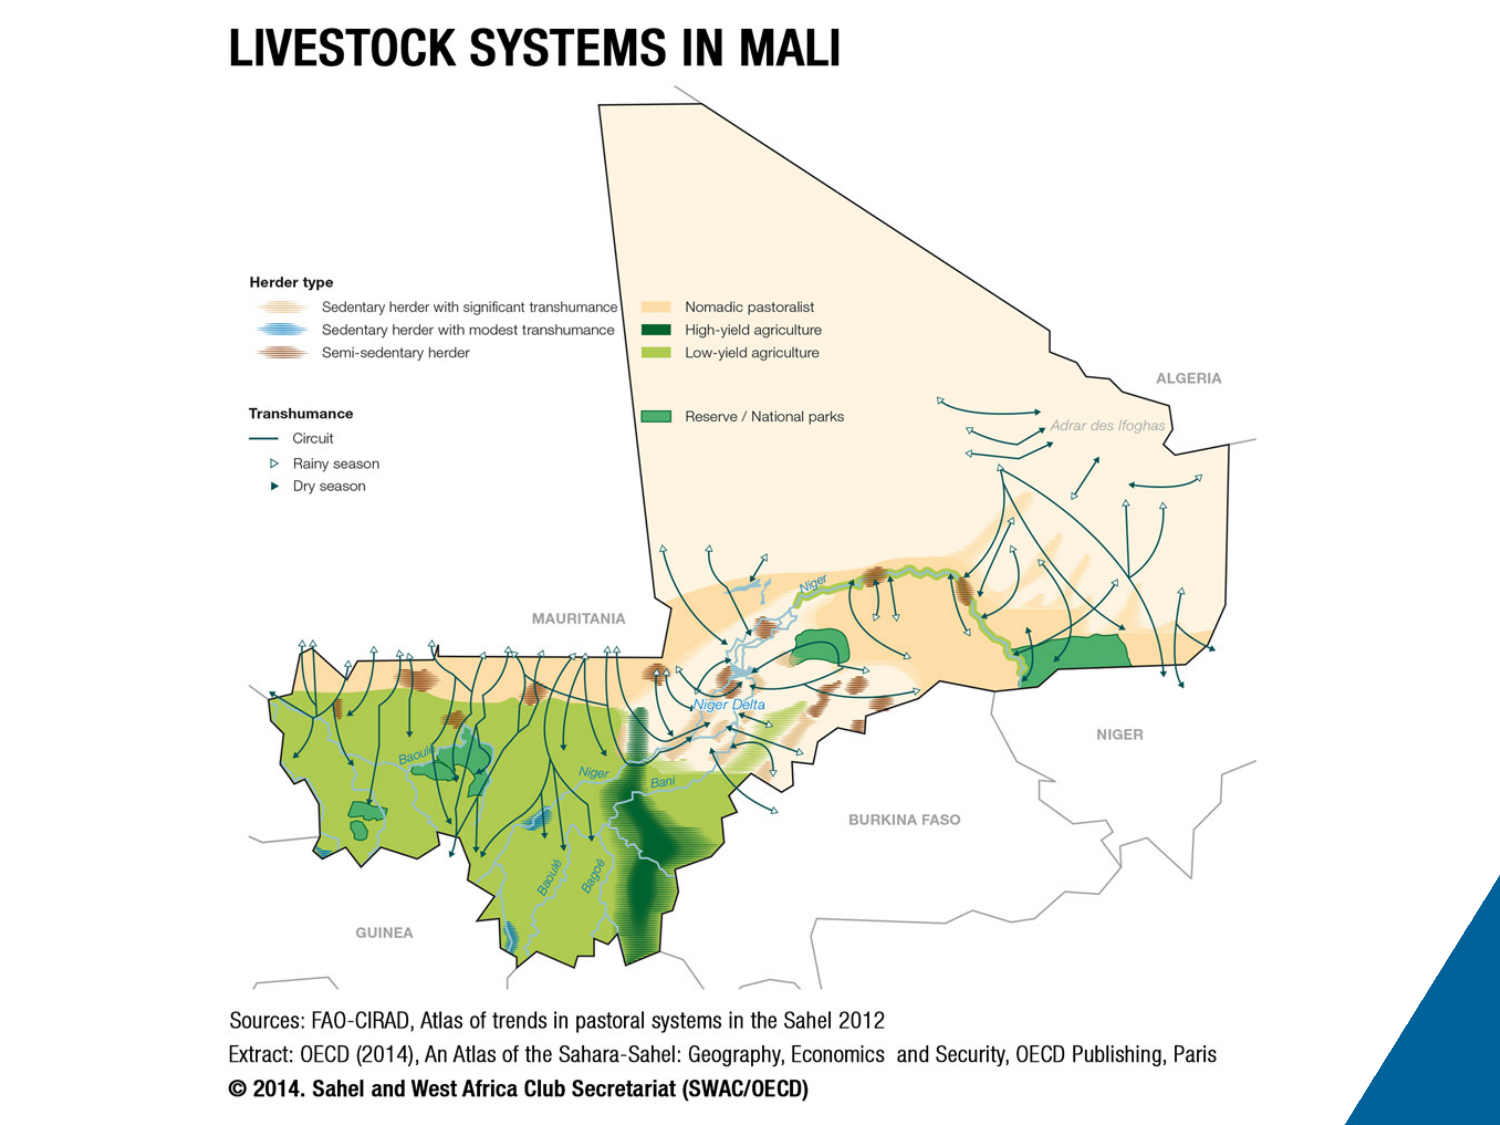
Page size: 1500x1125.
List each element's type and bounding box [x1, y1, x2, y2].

picture [1344, 874, 1500, 1125]
picture [197, 0, 1303, 1125]
